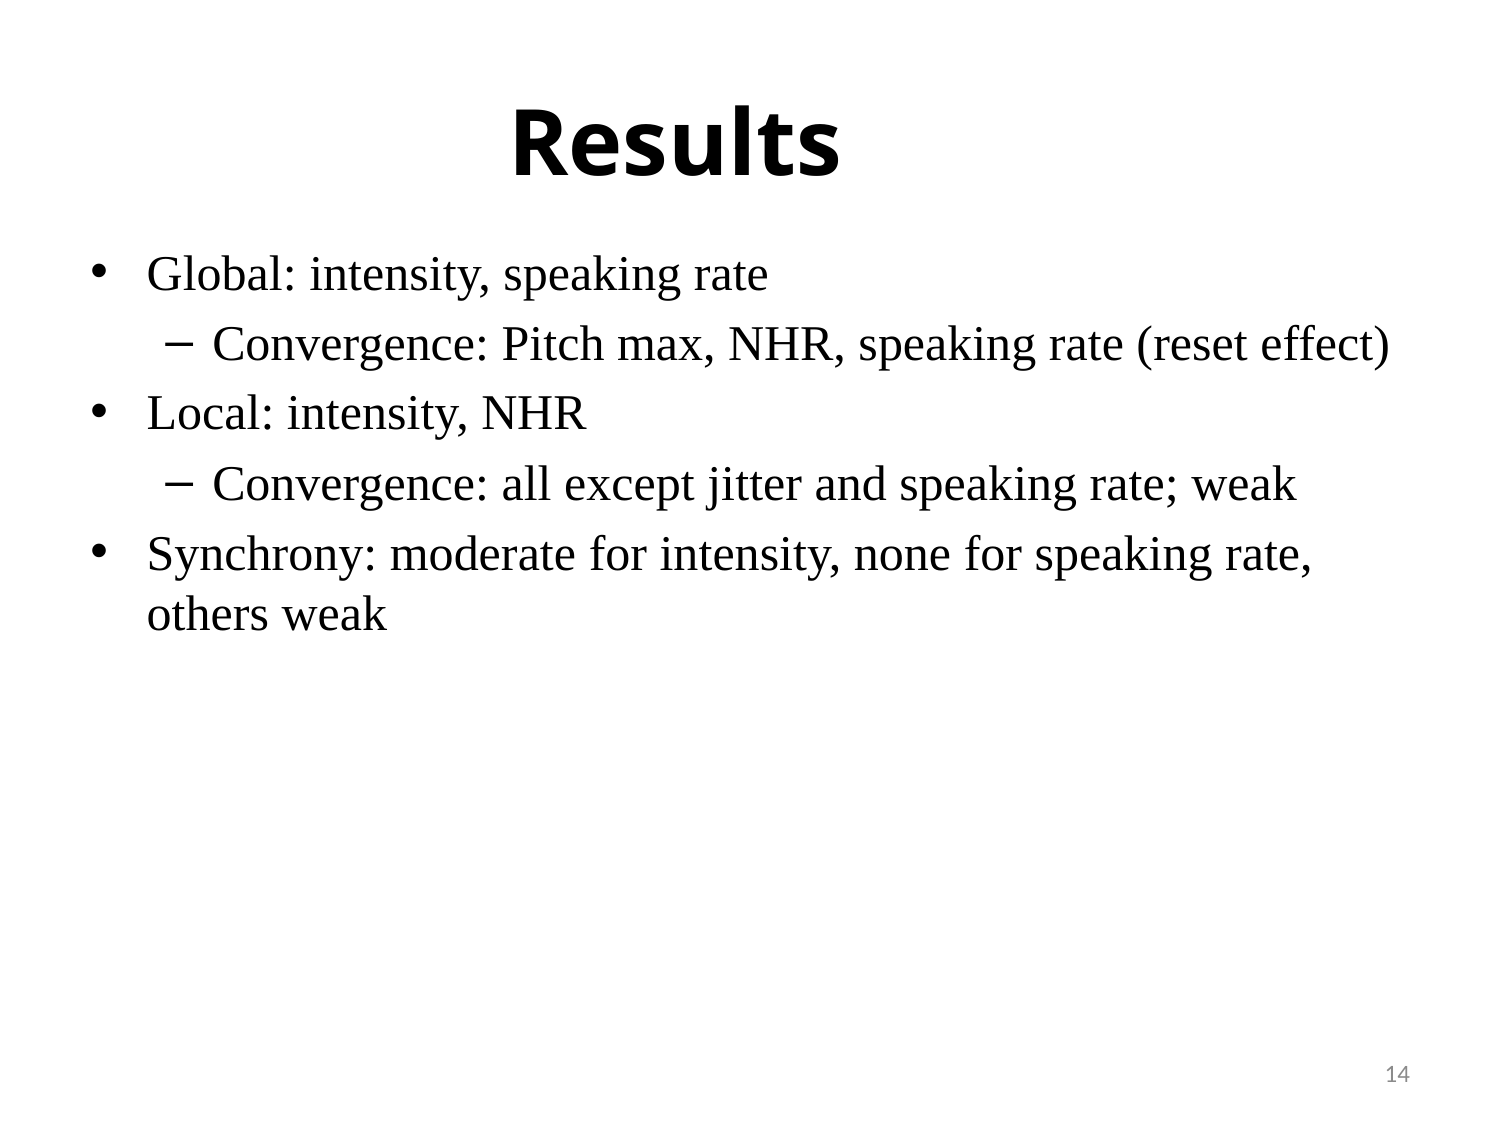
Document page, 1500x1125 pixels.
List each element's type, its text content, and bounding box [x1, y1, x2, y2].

title Results [0, 45, 1350, 233]
list Global: intensity, speaking rate Convergence: Pitch max, NHR, speaking rate (reset effect) Local: intensity, NHR Convergence: all except jitter and speaking rate; weak Synchrony: moderate for intensity, none for speaking rate, others weak [75, 232, 1425, 988]
slide_number 14 [1074, 1042, 1425, 1103]
